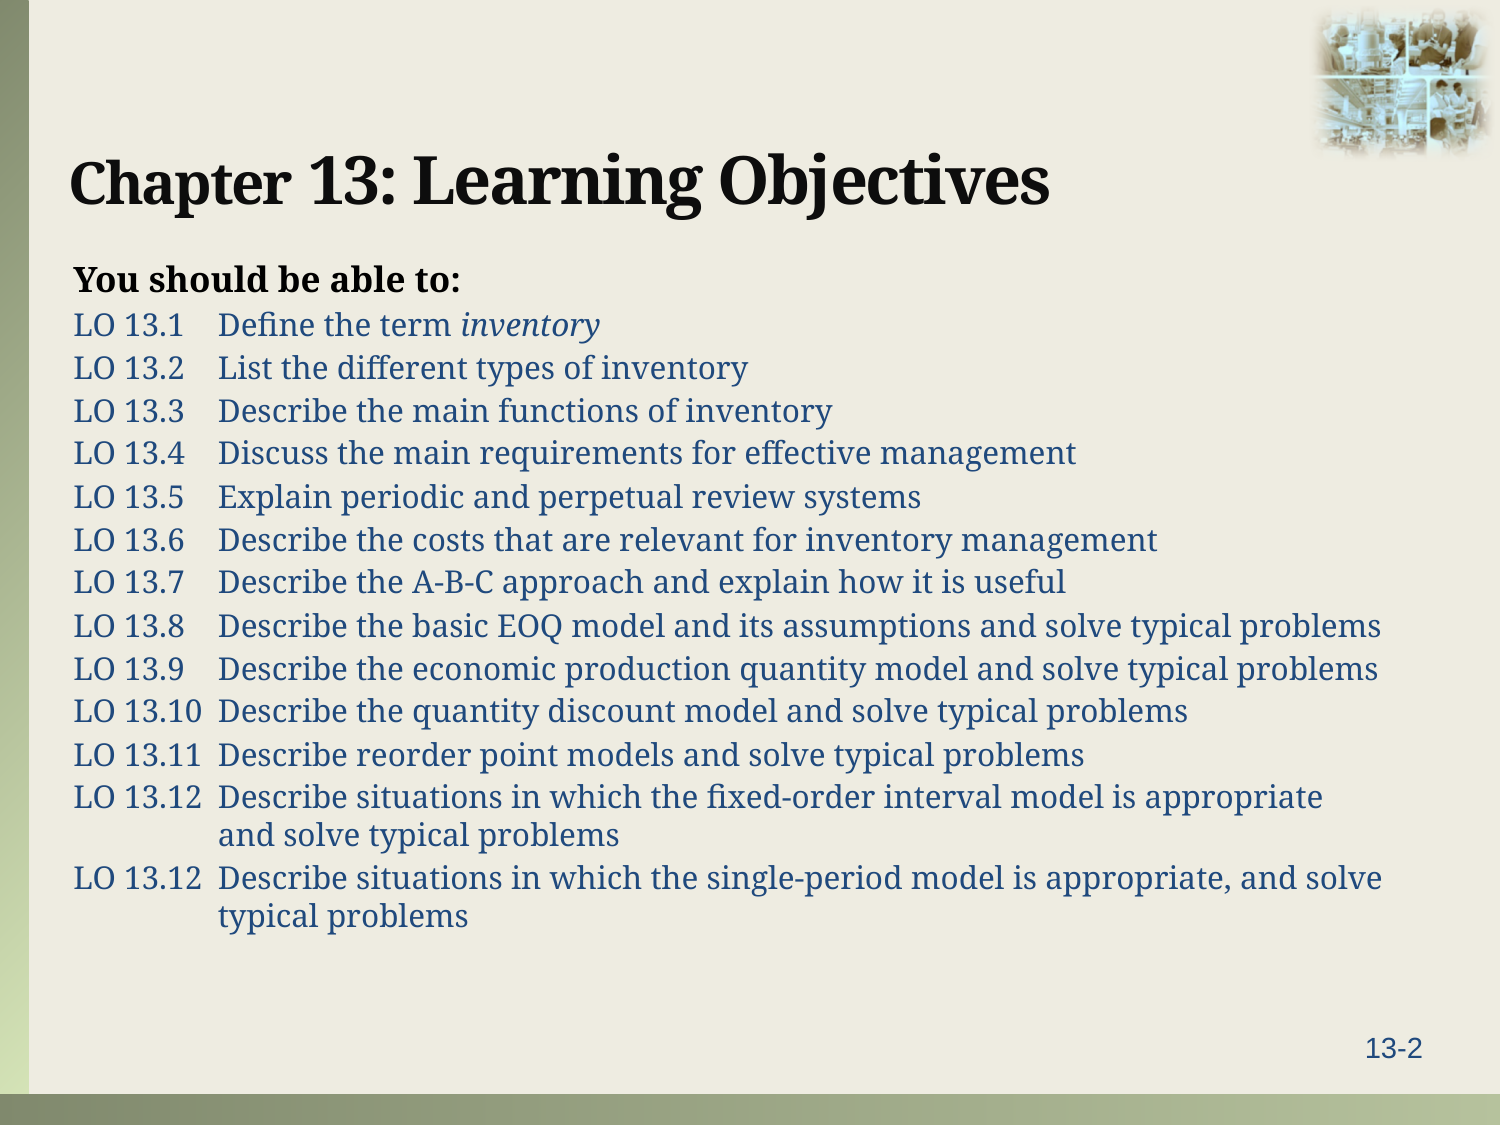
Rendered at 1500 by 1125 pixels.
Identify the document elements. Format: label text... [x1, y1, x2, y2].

list You should be able to: LO 13.1 Define the term inventory LO 13.2 List the different types of inventory LO 13.3 Describe the main functions of inventory LO 13.4 Discuss the main requirements for effective management LO 13.5 Explain periodic and perpetual review systems LO 13.6 Describe the costs that are relevant for inventory management LO 13.7 Describe the A-B-C approach and explain how it is useful LO 13.8 Describe the basic EOQ model and its assumptions and solve typical problems LO 13.9 Describe the economic production quantity model and solve typical problems LO 13.10 Describe the quantity discount model and solve typical problems LO 13.11 Describe reorder point models and solve typical problems LO 13.12 Describe situations in which the fixed-order interval model is appropriate and solve typical problems LO 13.12 Describe situations in which the single-period model is appropriate, and solve typical problems [50, 249, 1400, 1000]
picture [1404, 36, 1464, 130]
title Chapter 13: Learning Objectives [53, 24, 1404, 225]
